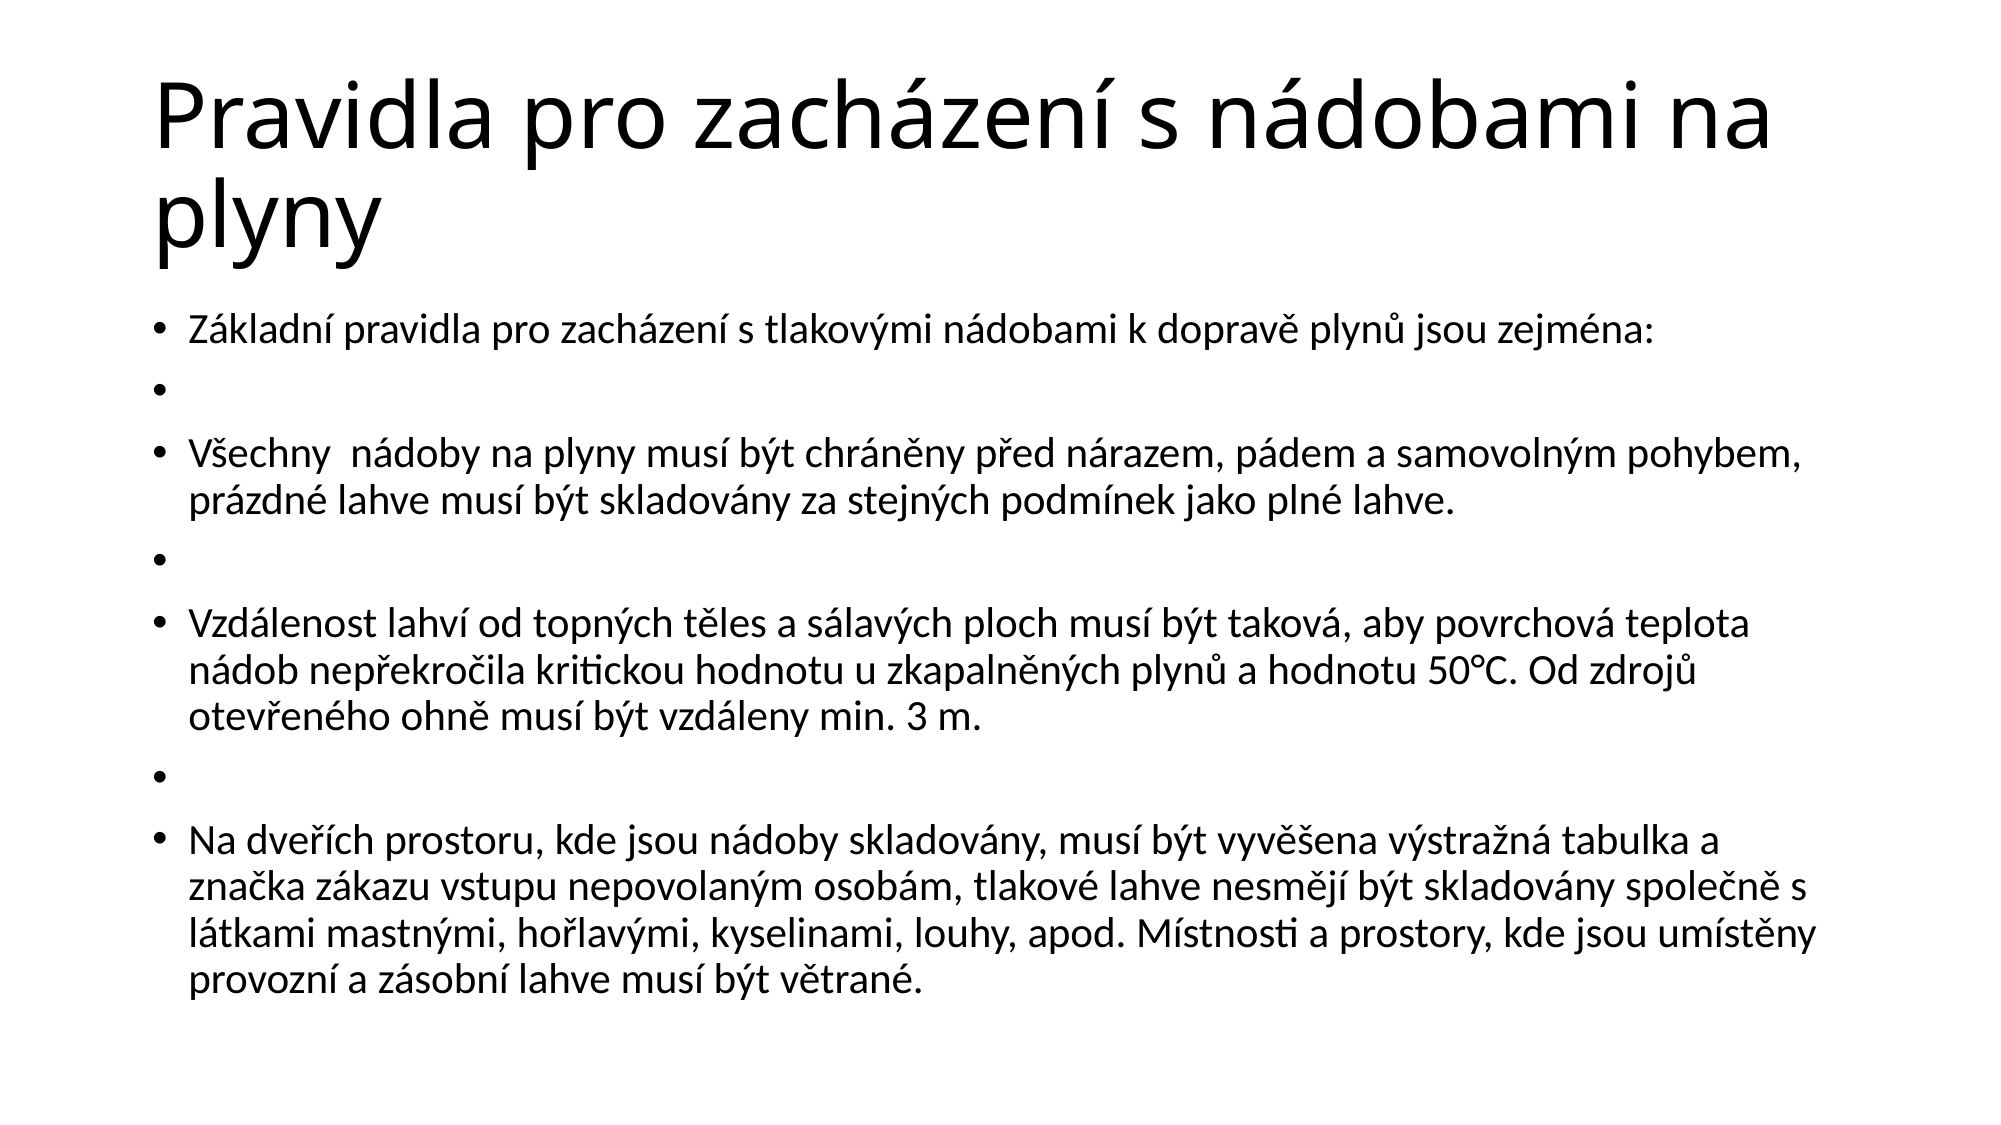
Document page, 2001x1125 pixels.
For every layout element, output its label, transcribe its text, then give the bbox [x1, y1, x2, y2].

list Základní pravidla pro zacházení s tlakovými nádobami k dopravě plynů jsou zejména: Všechny nádoby na plyny musí být chráněny před nárazem, pádem a samovolným pohybem, prázdné lahve musí být skladovány za stejných podmínek jako plné lahve. Vzdálenost lahví od topných těles a sálavých ploch musí být taková, aby povrchová teplota nádob nepřekročila kritickou hodnotu u zkapalněných plynů a hodnotu 50°C. Od zdrojů otevřeného ohně musí být vzdáleny min. 3 m. Na dveřích prostoru, kde jsou nádoby skladovány, musí být vyvěšena výstražná tabulka a značka zákazu vstupu nepovolaným osobám, tlakové lahve nesmějí být skladovány společně s látkami mastnými, hořlavými, kyselinami, louhy, apod. Místnosti a prostory, kde jsou umístěny provozní a zásobní lahve musí být větrané. [137, 299, 1863, 1014]
title Pravidla pro zacházení s nádobami na plyny [137, 59, 1863, 278]
